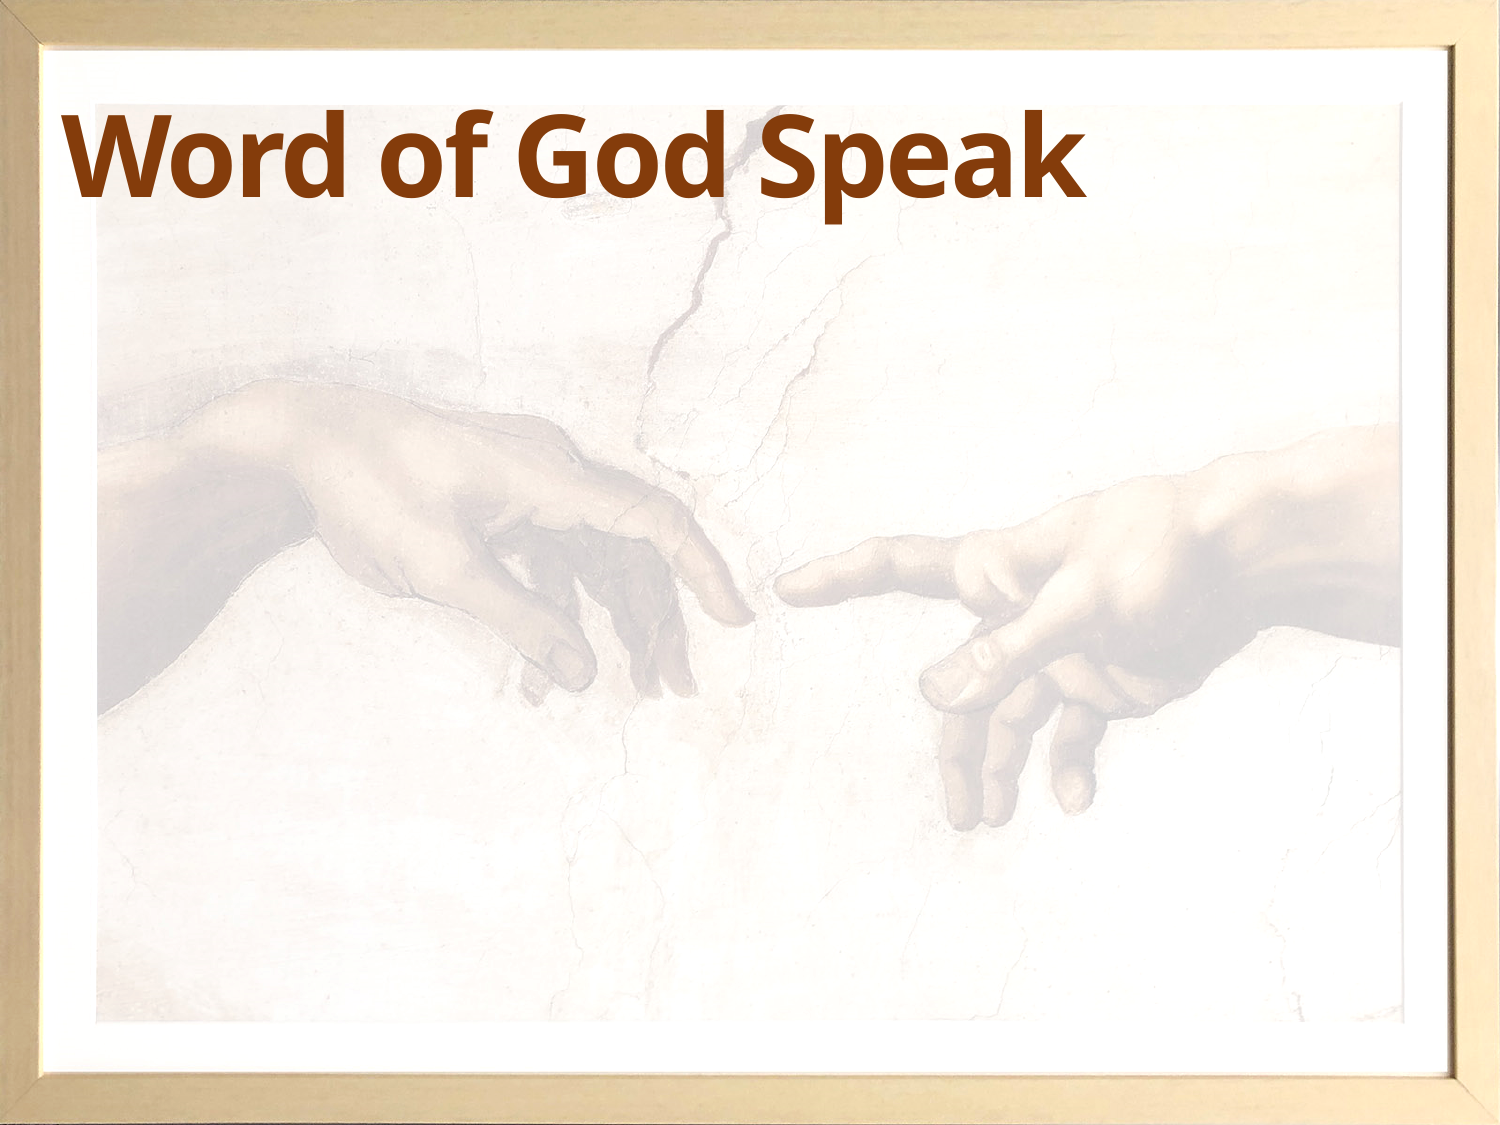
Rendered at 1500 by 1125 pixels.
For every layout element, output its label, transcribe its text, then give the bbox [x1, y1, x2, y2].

picture [0, 0, 1500, 1125]
title Word of God Speak [46, 90, 1448, 230]
